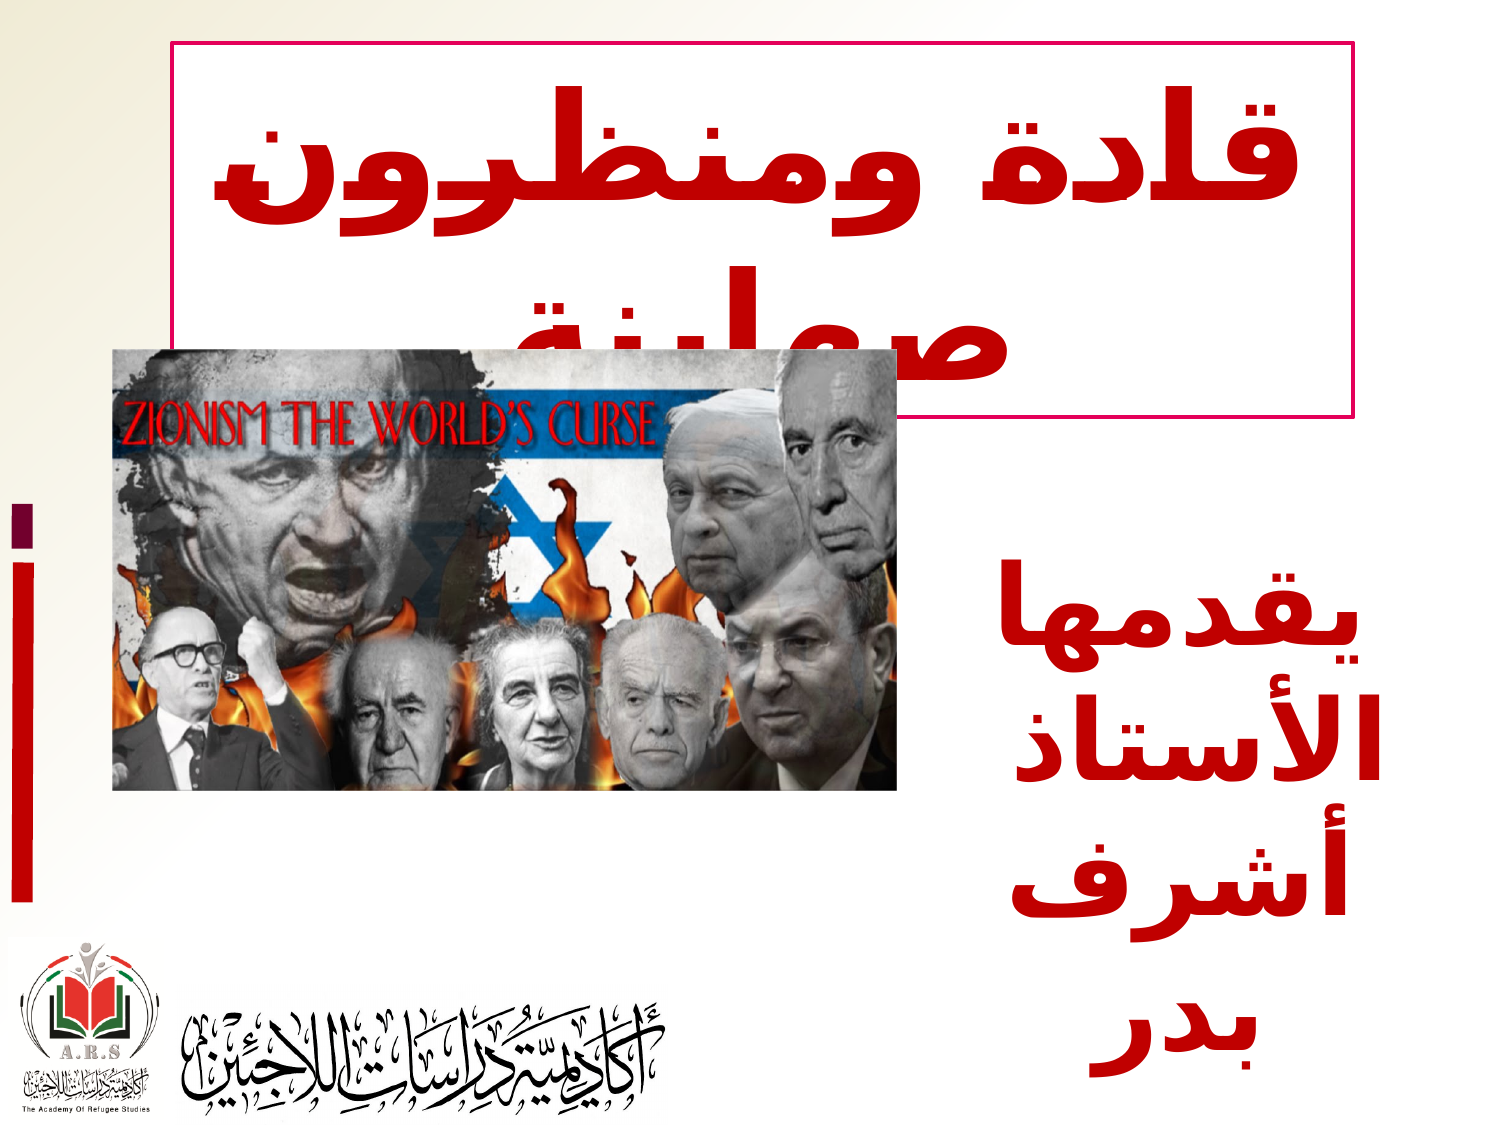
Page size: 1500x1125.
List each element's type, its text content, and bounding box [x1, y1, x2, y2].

picture [8, 937, 164, 1120]
text_box يقدمها الأستاذ أشرف بدر [896, 525, 1465, 1081]
picture [175, 984, 668, 1125]
text_box قادة ومنظرون صهاينة [170, 41, 1355, 419]
picture [111, 349, 897, 792]
